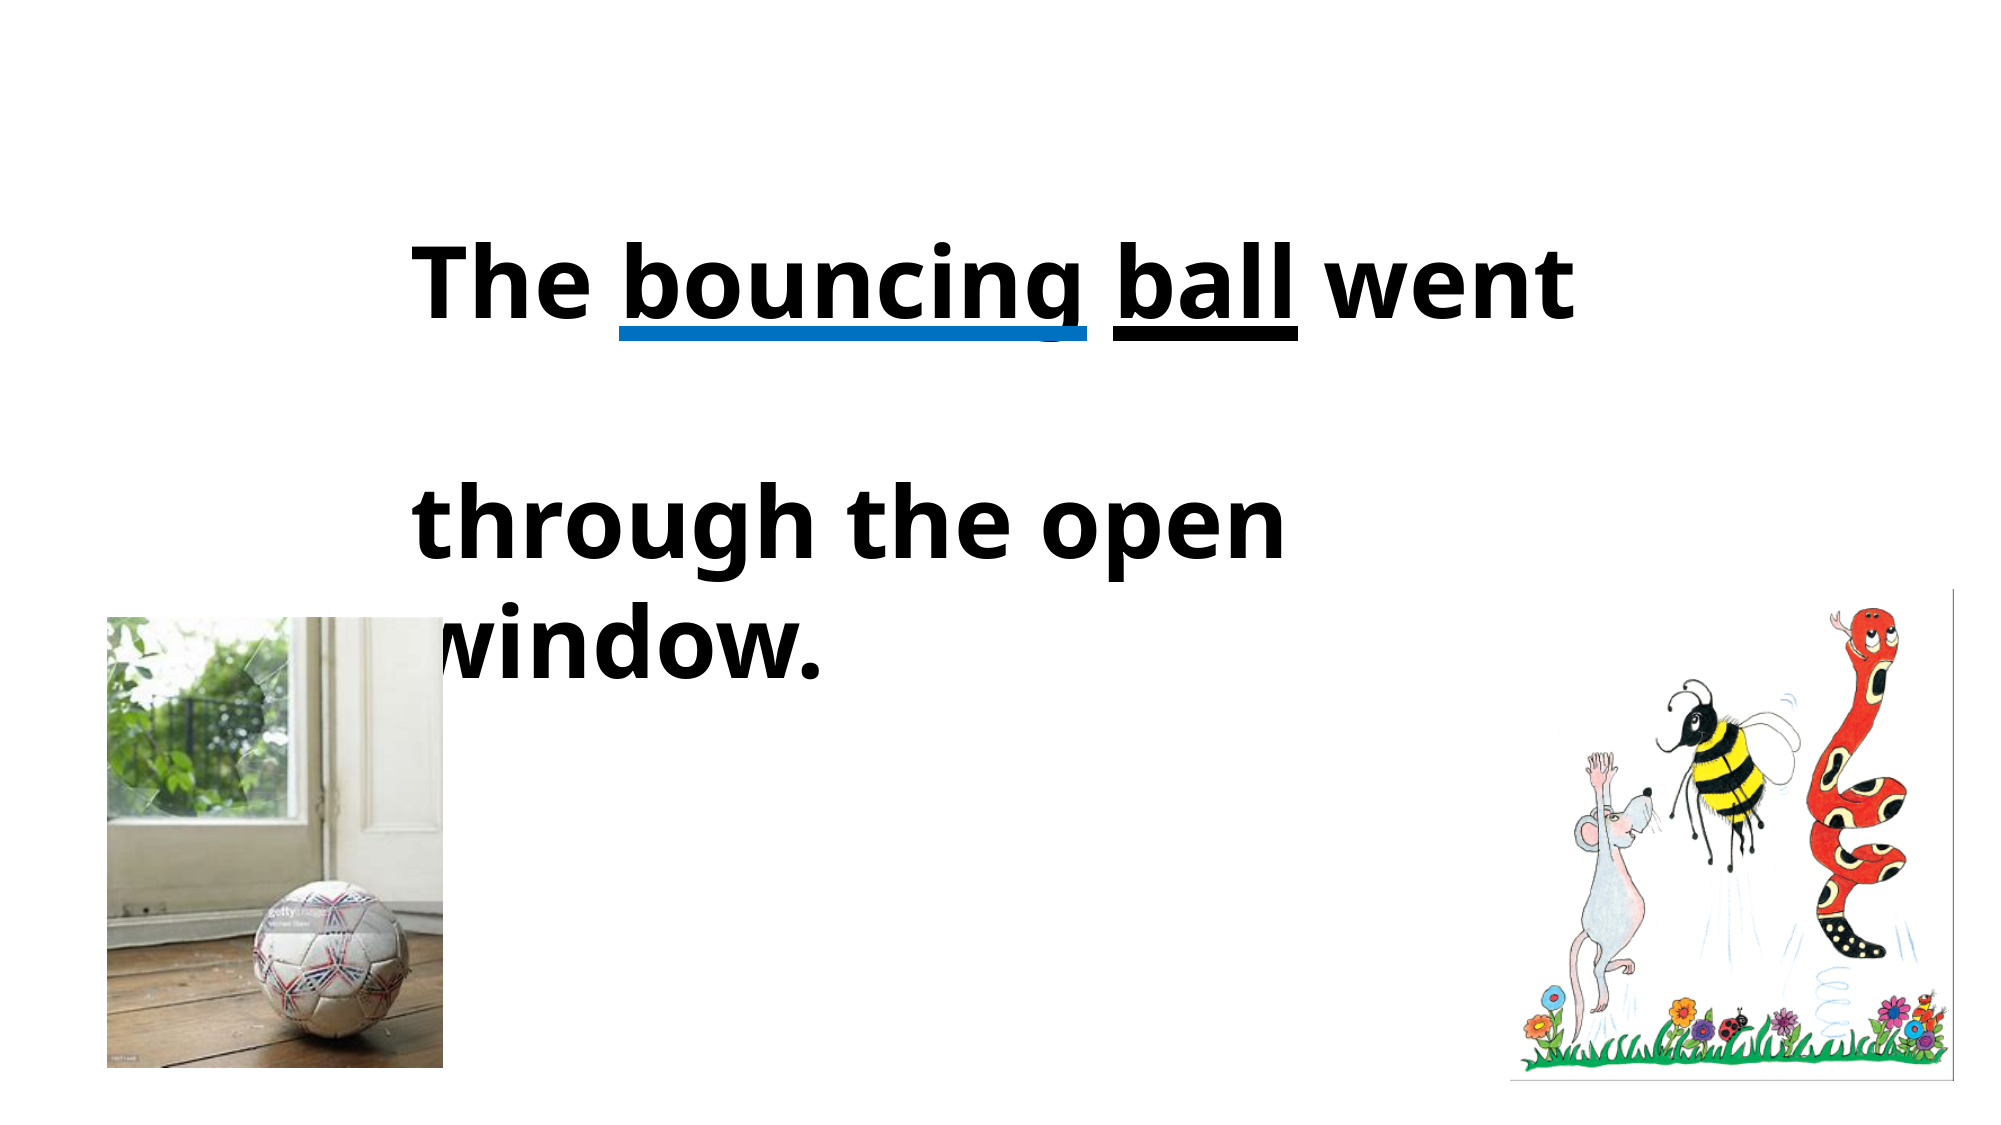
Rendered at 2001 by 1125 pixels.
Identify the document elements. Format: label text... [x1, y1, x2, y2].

text_box The bouncing ball went through the open window. [395, 211, 1721, 706]
picture [1510, 589, 1954, 1081]
picture [107, 617, 443, 1068]
